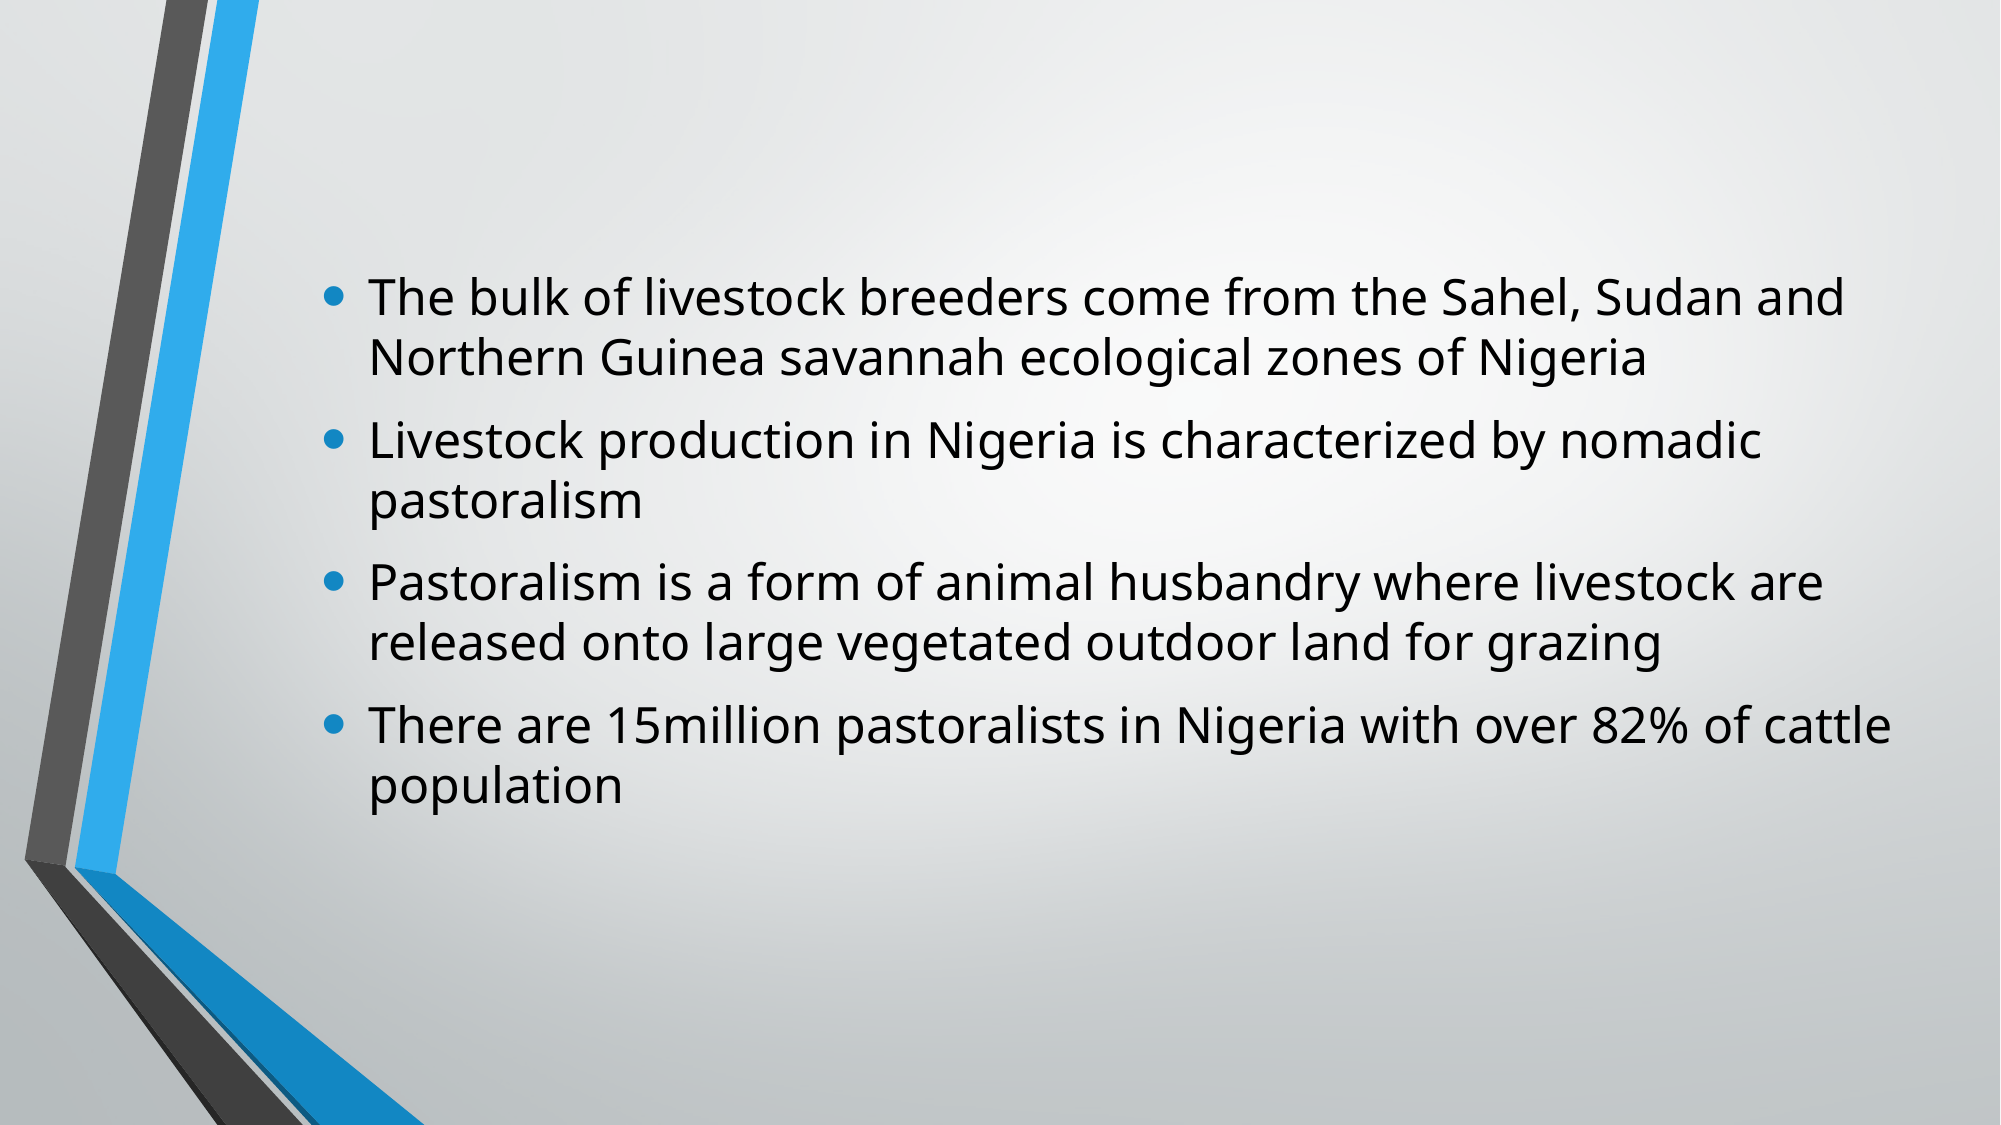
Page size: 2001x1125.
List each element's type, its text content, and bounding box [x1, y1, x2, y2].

list The bulk of livestock breeders come from the Sahel, Sudan and Northern Guinea savannah ecological zones of Nigeria Livestock production in Nigeria is characterized by nomadic pastoralism Pastoralism is a form of animal husbandry where livestock are released onto large vegetated outdoor land for grazing There are 15million pastoralists in Nigeria with over 82% of cattle population [306, 283, 1946, 796]
